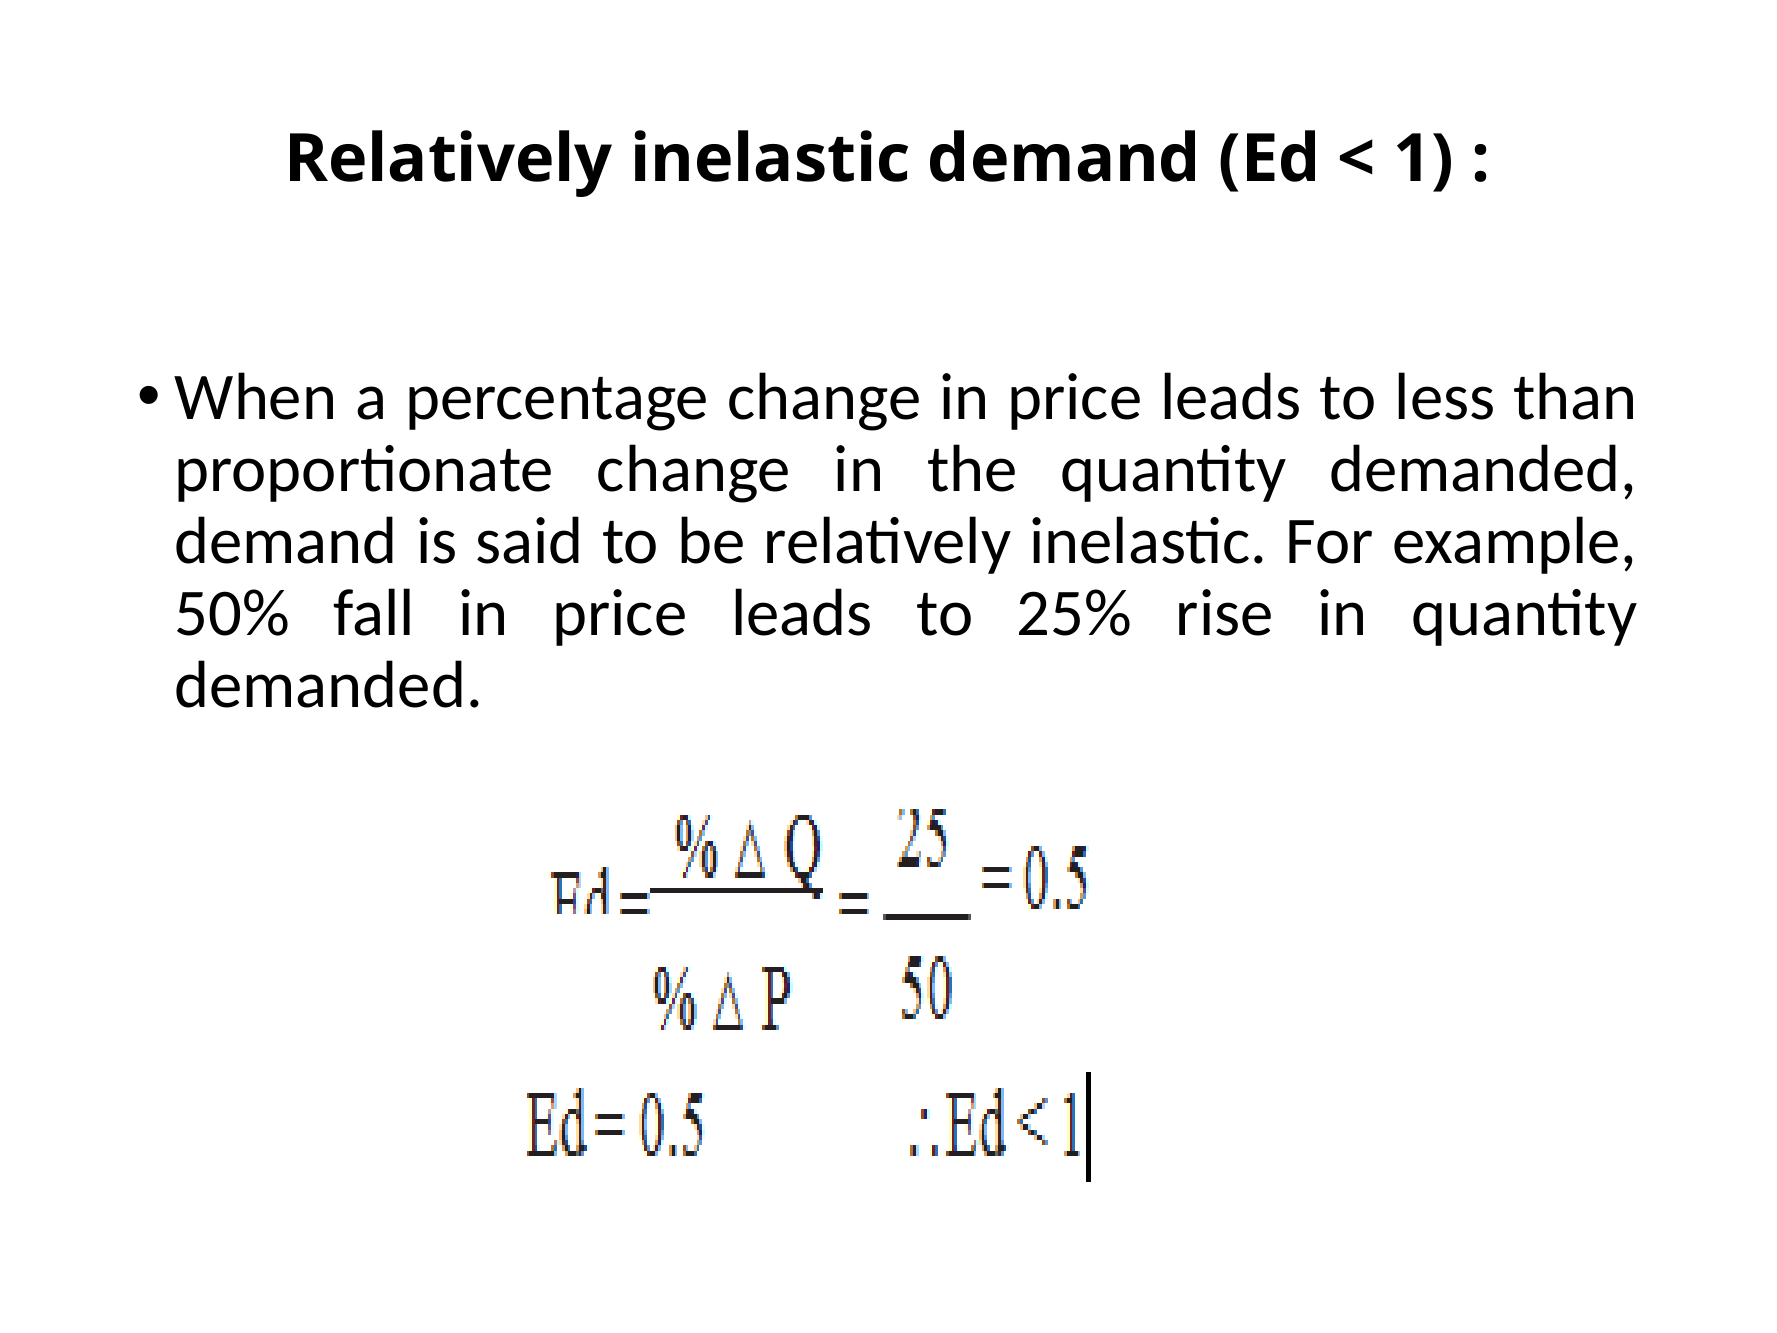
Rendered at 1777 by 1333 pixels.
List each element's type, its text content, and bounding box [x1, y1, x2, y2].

list When a percentage change in price leads to less than proportionate change in the quantity demanded, demand is said to be relatively inelastic. For example, 50% fall in price leads to 25% rise in quantity demanded. [121, 354, 1655, 1200]
picture [527, 794, 1166, 1214]
title Relatively inelastic demand (Ed < 1) : [121, 70, 1655, 329]
